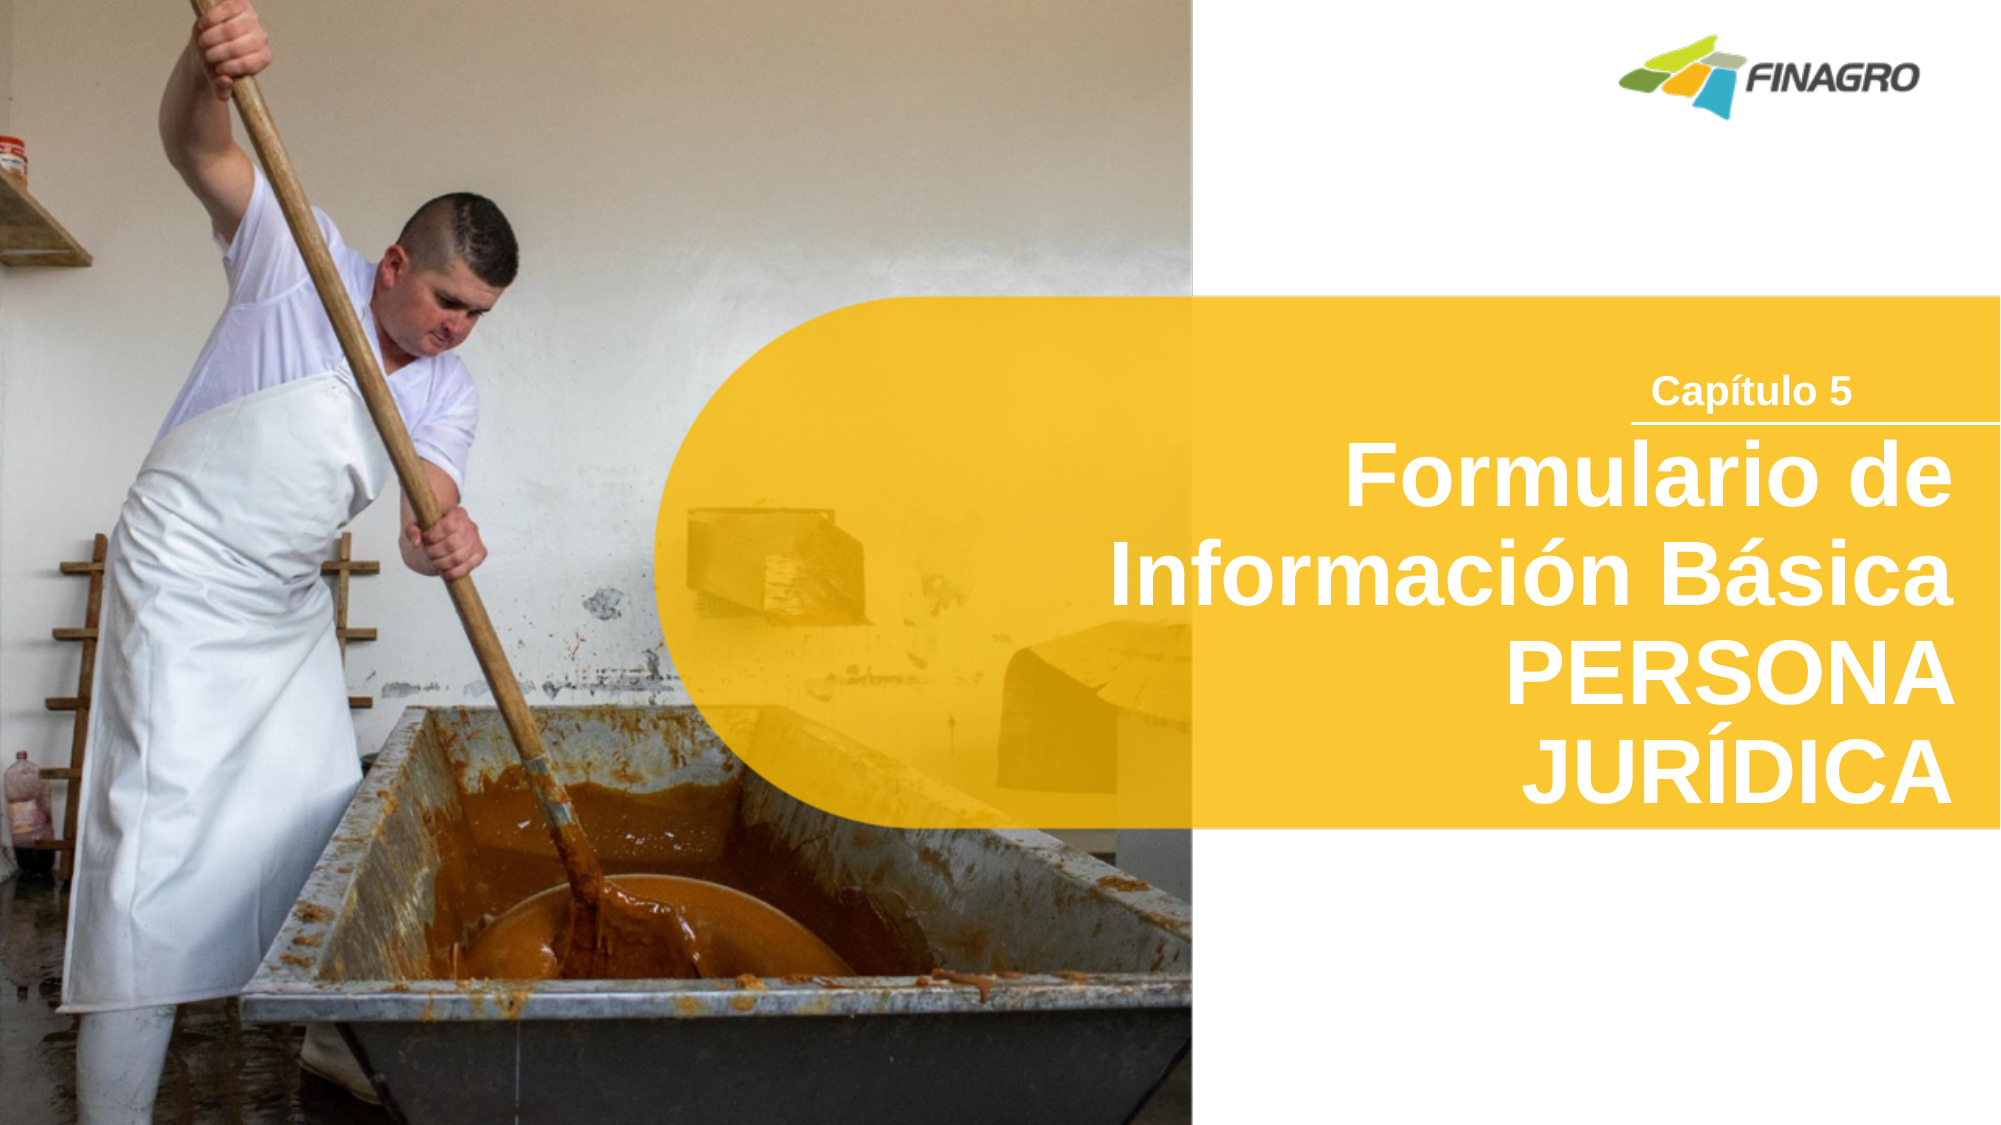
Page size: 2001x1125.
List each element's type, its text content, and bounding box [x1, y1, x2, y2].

text_box Formulario de Información Básica PERSONA JURÍDICA [1088, 420, 1970, 481]
text_box Capítulo 5 [1556, 362, 1868, 417]
picture [0, 0, 2001, 1125]
